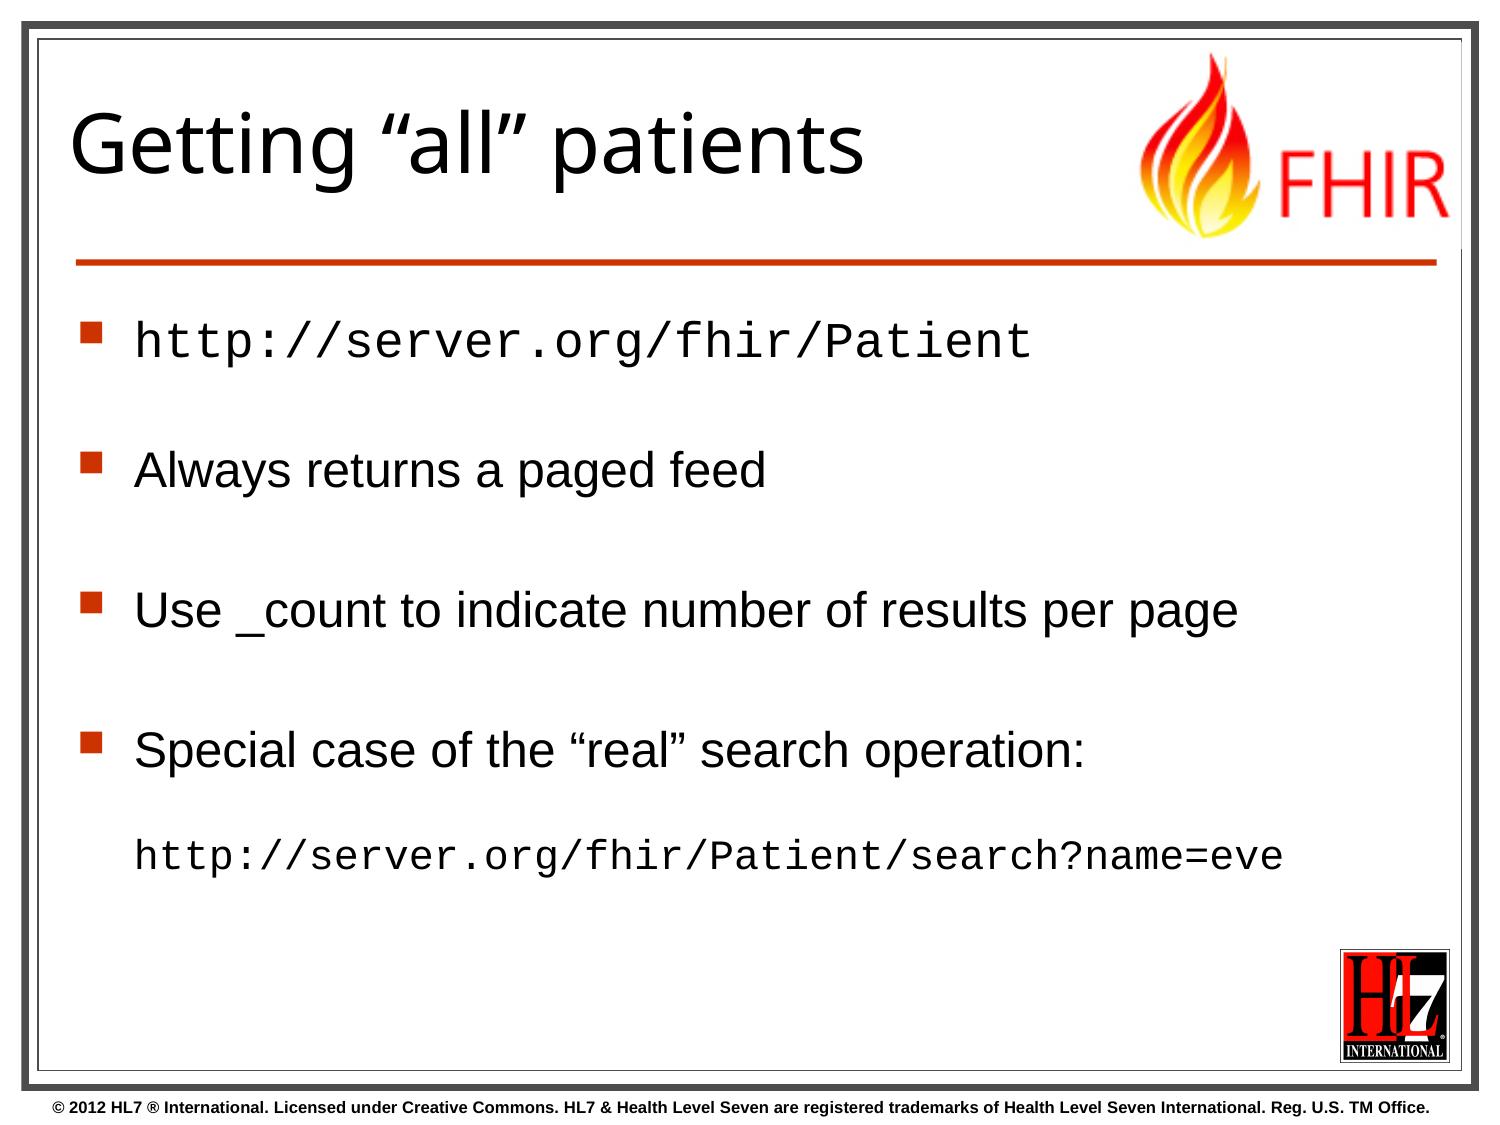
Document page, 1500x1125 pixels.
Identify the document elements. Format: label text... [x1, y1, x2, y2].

picture [1340, 949, 1450, 1063]
picture [1128, 42, 1462, 249]
title Getting “all” patients [53, 54, 1128, 244]
list http://server.org/fhir/Patient Always returns a paged feed Use _count to indicate number of results per page Special case of the “real” search operation: http://server.org/fhir/Patient/search?name=eve [62, 299, 1438, 1035]
